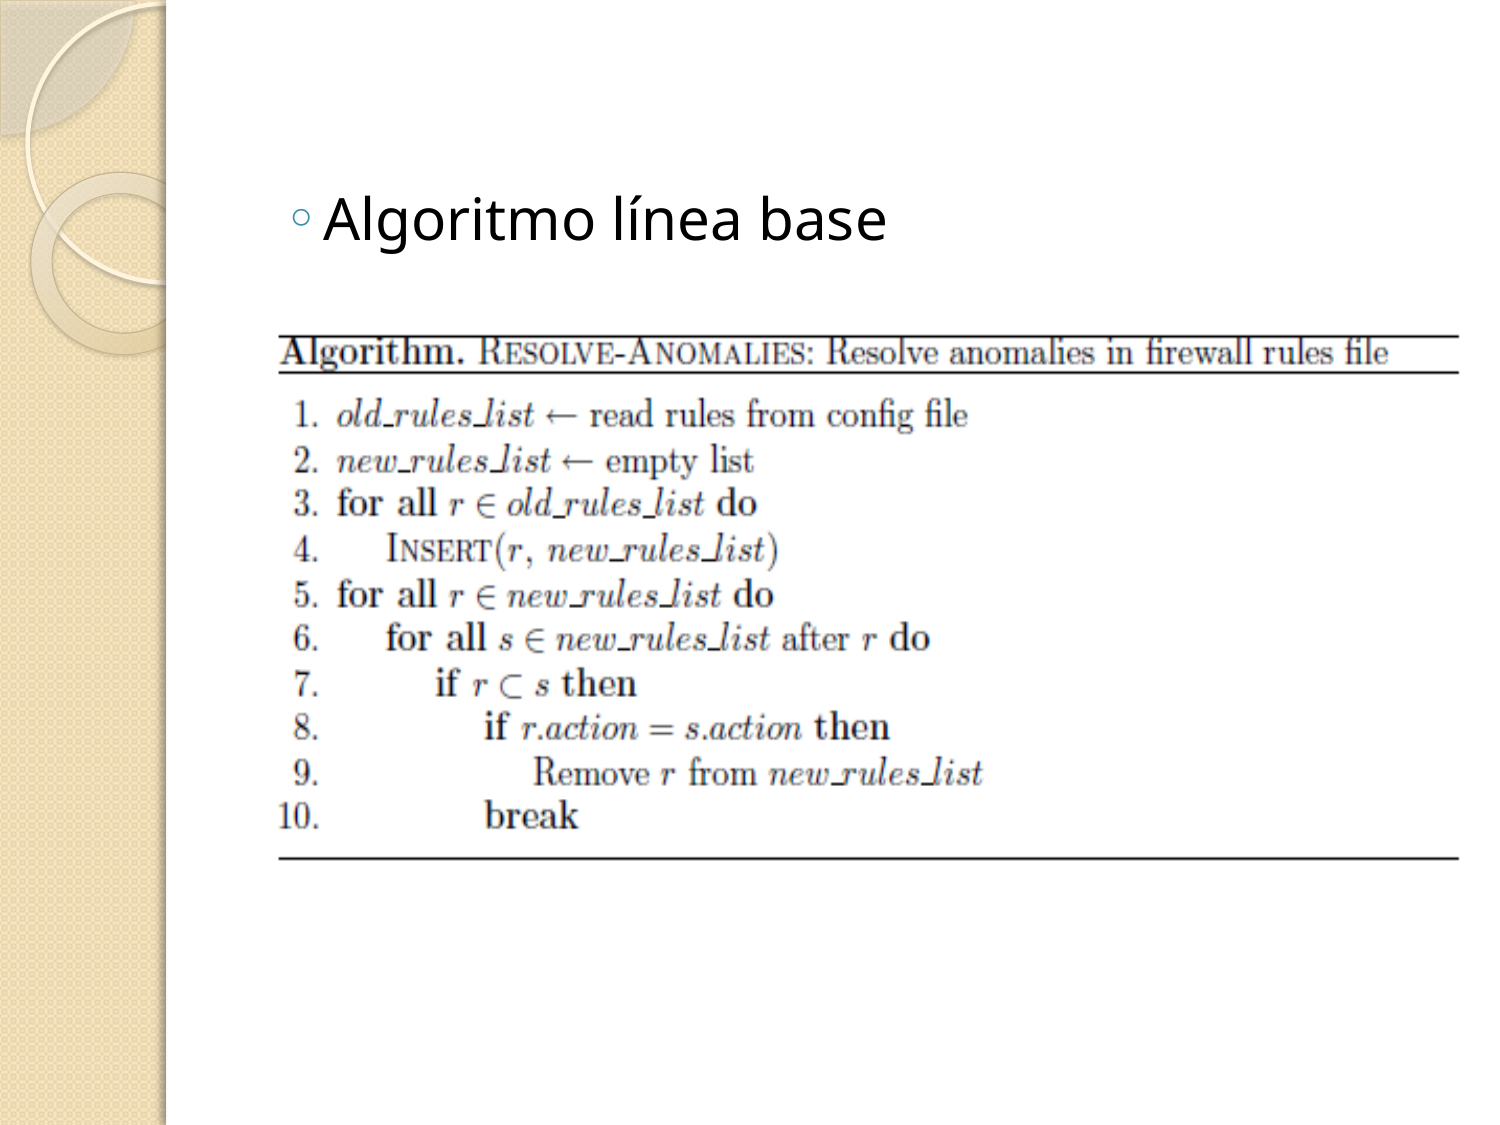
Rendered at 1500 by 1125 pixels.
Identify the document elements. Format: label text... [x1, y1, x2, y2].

picture [274, 324, 1472, 876]
list Algoritmo línea base [203, 174, 1434, 300]
